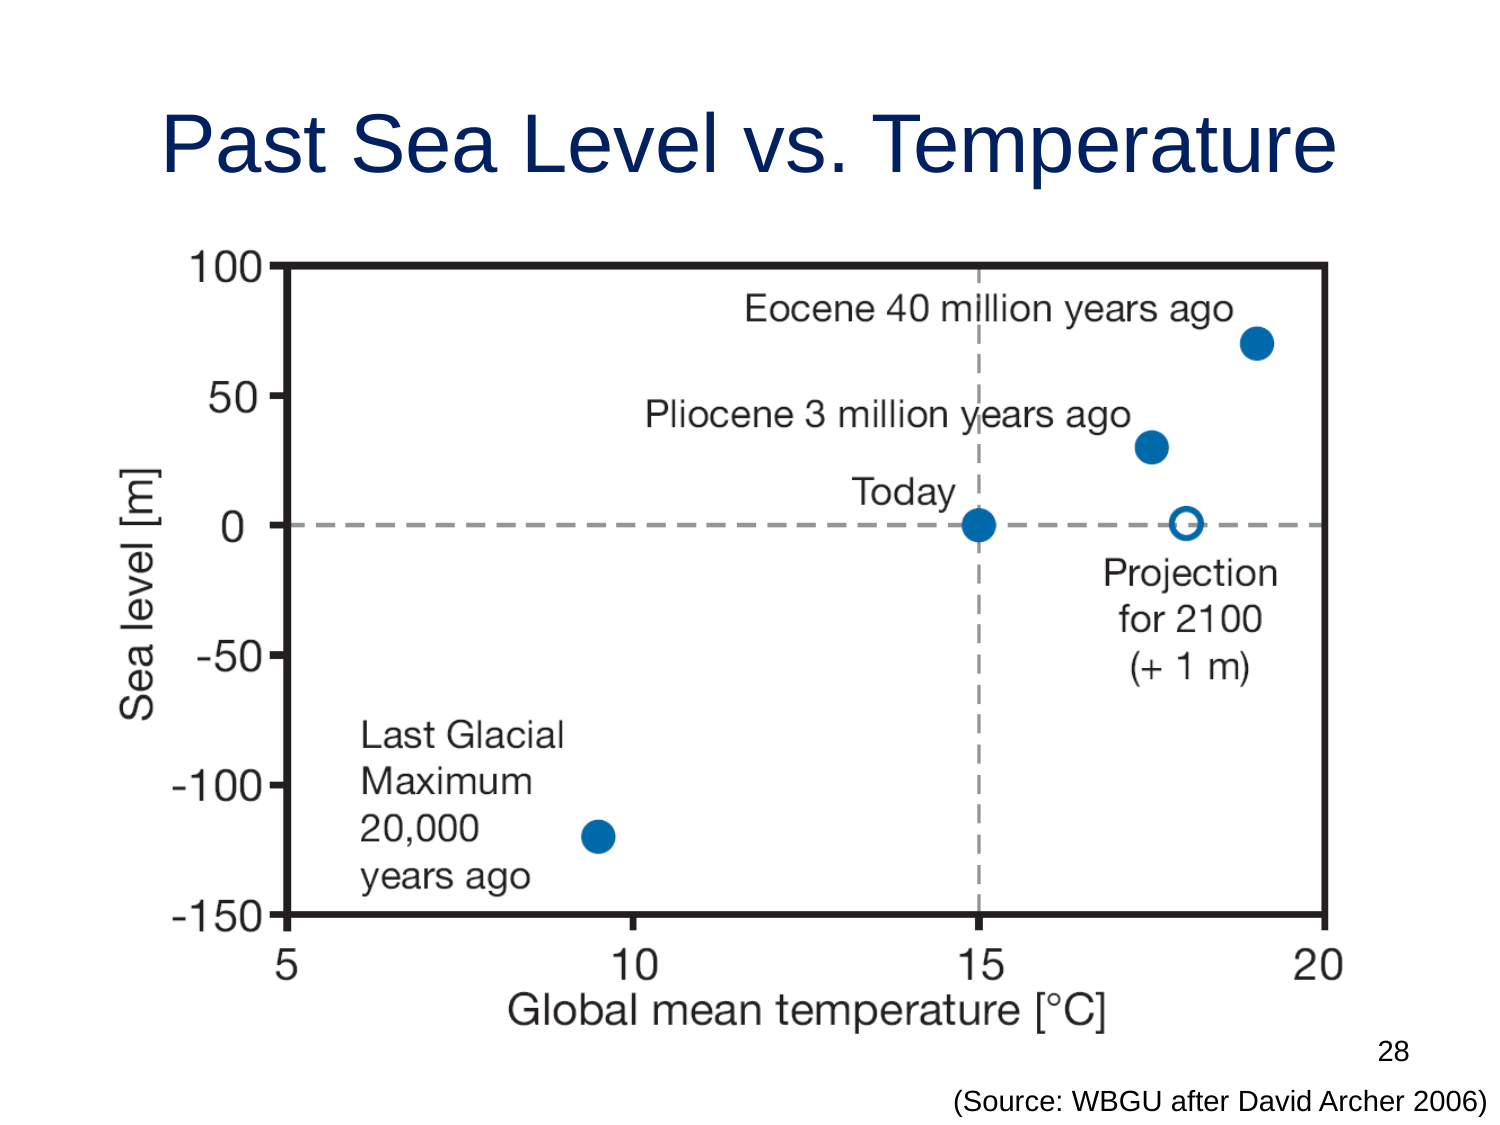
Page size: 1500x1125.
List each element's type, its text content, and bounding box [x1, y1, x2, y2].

text_box (Source: WBGU after David Archer 2006) [938, 1075, 1500, 1125]
slide_number 28 [1074, 1024, 1426, 1075]
title Past Sea Level vs. Temperature [74, 44, 1426, 233]
picture [87, 237, 1360, 1043]
